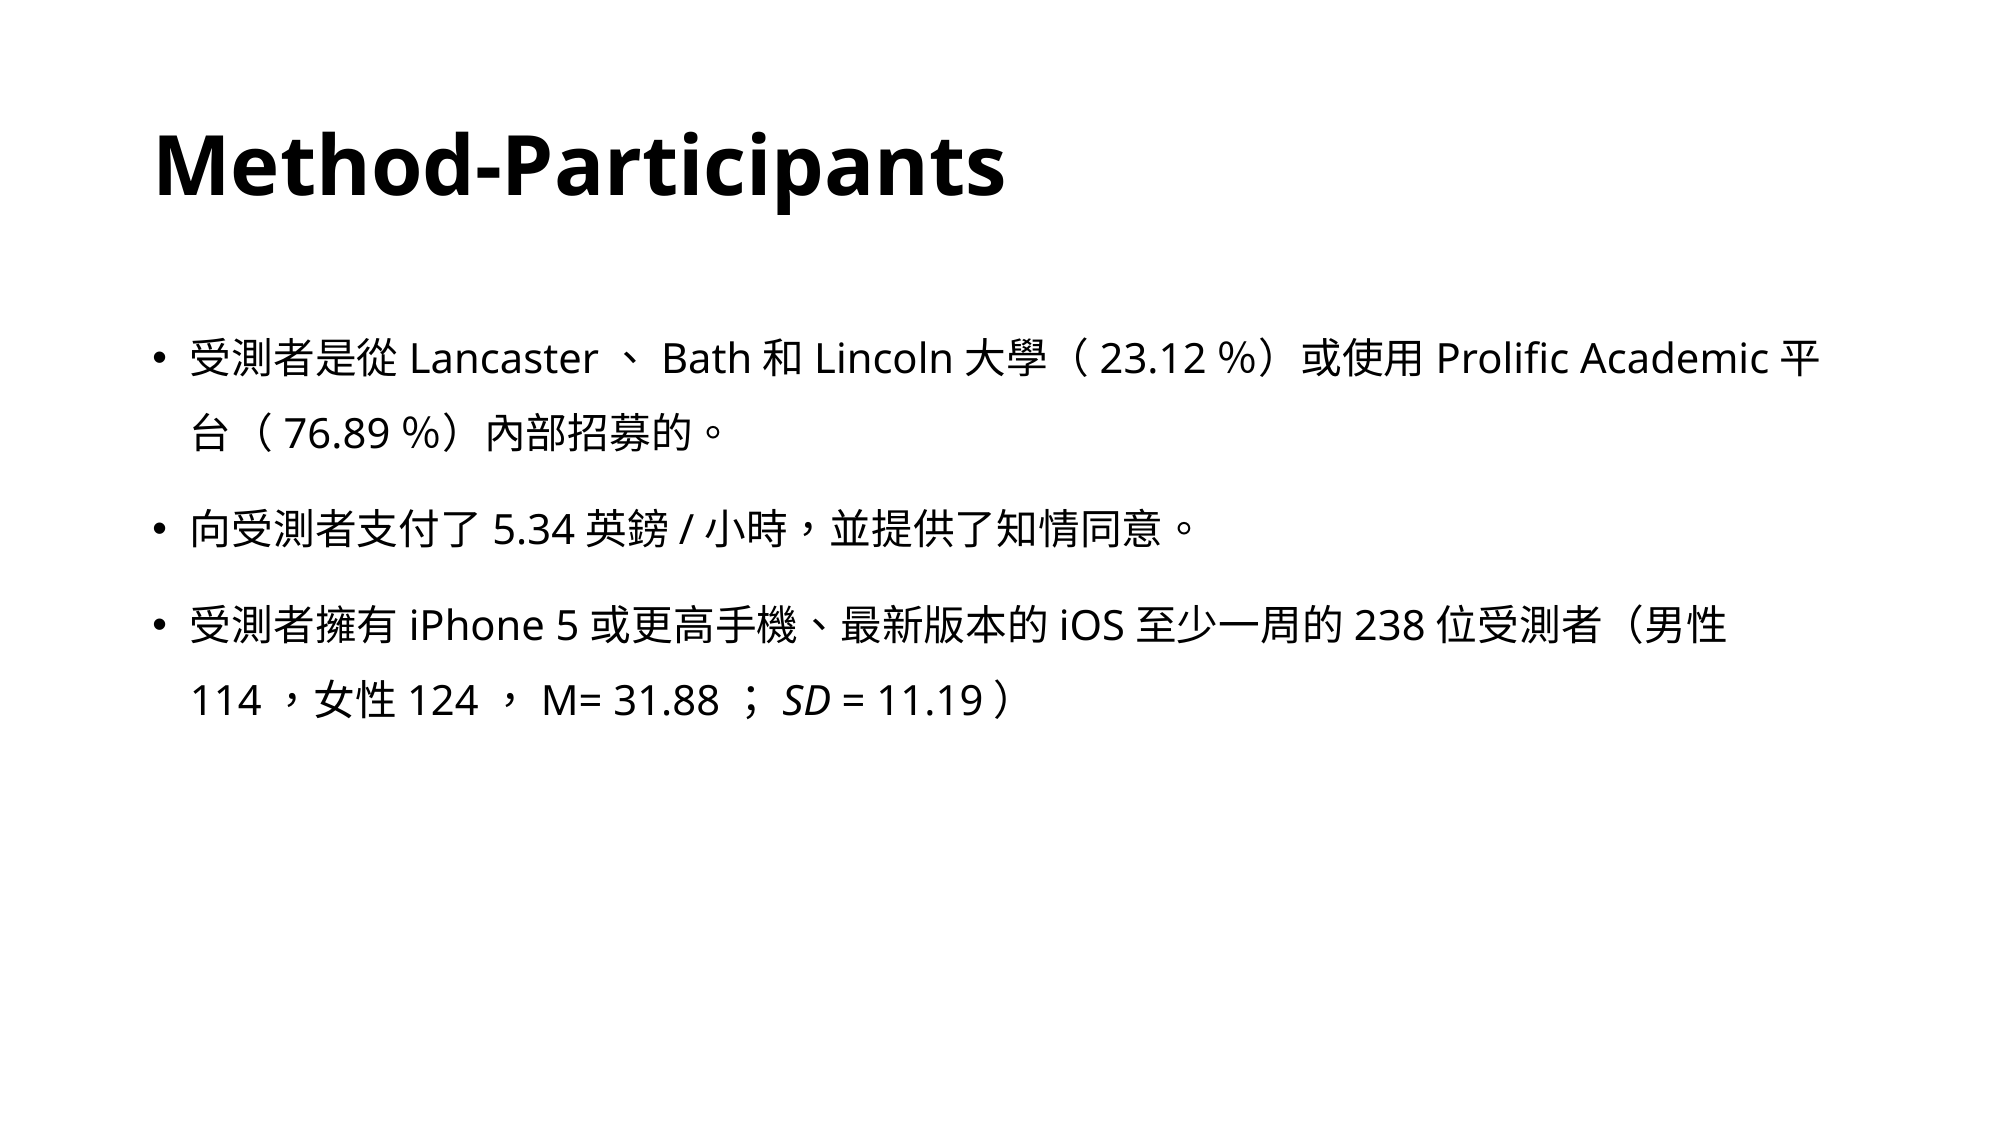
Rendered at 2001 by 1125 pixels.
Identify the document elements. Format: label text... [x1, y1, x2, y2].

list 受測者是從Lancaster、Bath和Lincoln大學（23.12％）或使用Prolific Academic平台（76.89％）內部招募的。 向受測者支付了5.34英鎊/小時，並提供了知情同意。 受測者擁有iPhone 5或更高手機、最新版本的iOS至少一周的238位受測者（男性114，女性124，M= 31.88；SD = 11.19） [137, 299, 1863, 1014]
title Method-Participants [137, 59, 1863, 278]
